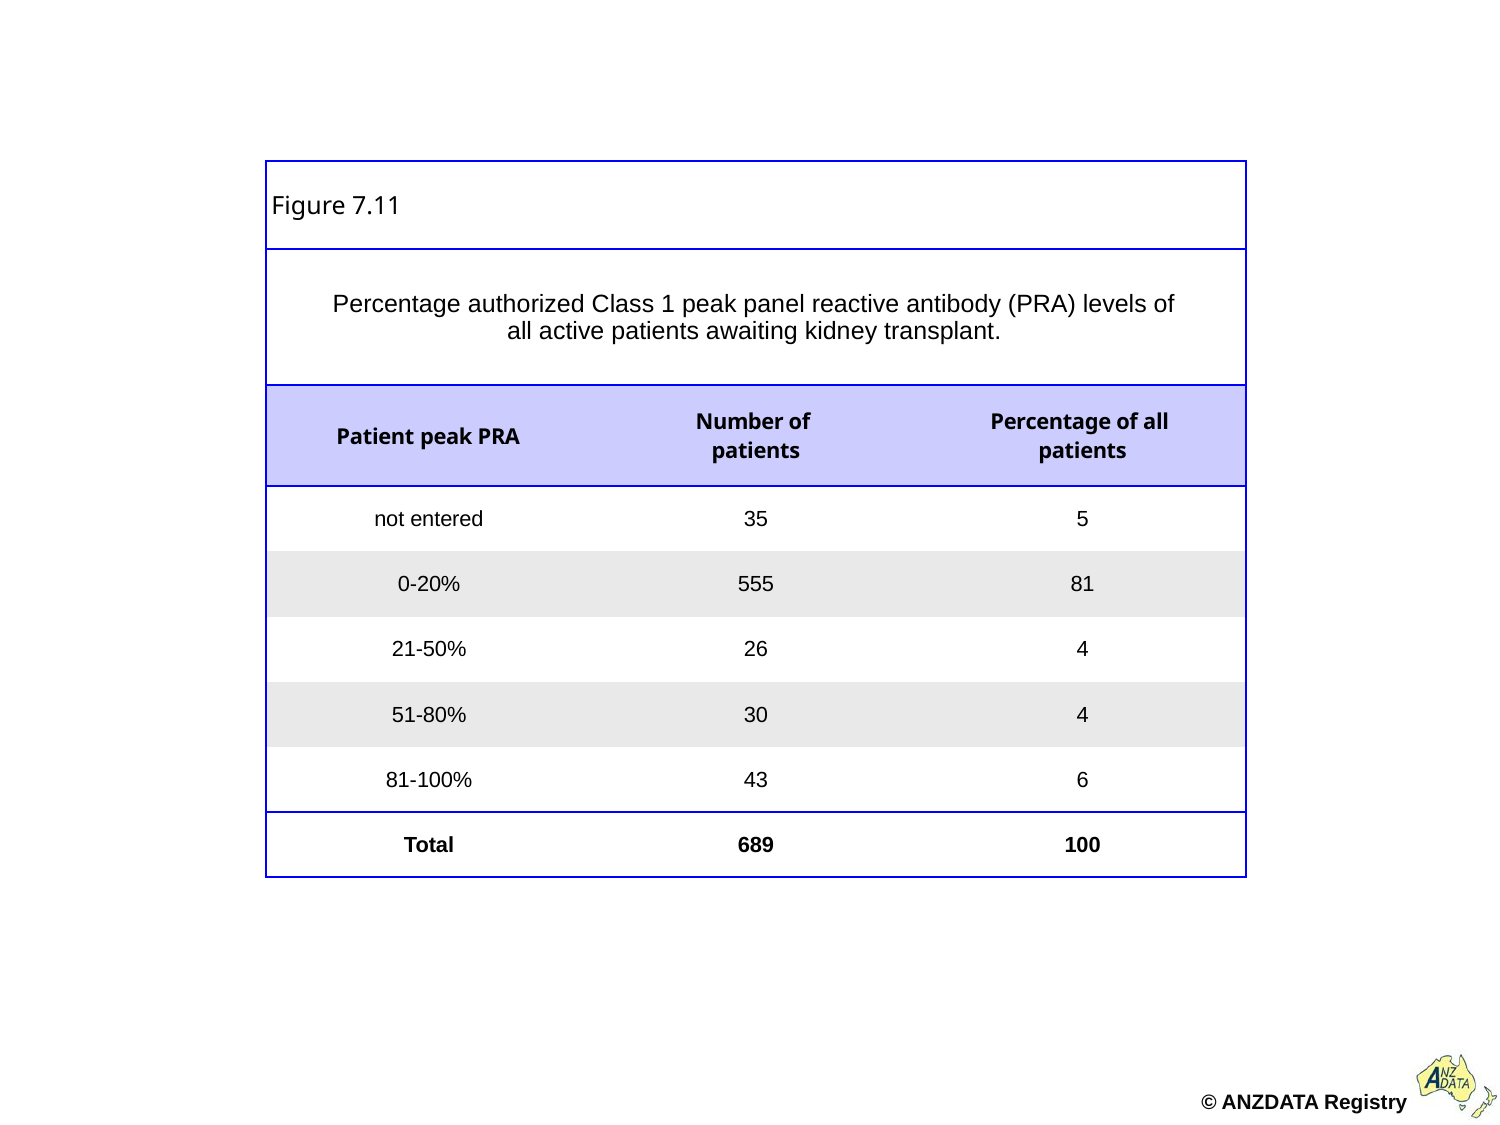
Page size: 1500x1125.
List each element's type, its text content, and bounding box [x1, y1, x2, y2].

table_cell 0-20% [267, 551, 592, 617]
table_cell 4 [919, 617, 1245, 682]
table_cell 81 [919, 551, 1245, 617]
table_cell not entered [267, 487, 592, 551]
table_header Figure 7.11 [267, 162, 1245, 248]
table_cell 35 [592, 487, 919, 551]
table_cell Total [267, 813, 592, 876]
table_cell Percentage authorized Class 1 peak panel reactive antibody (PRA) levels of all active patients awaiting kidney transplant. [267, 250, 1245, 384]
table_cell Number of patients [592, 386, 919, 485]
table_cell 43 [592, 747, 919, 811]
table_cell 30 [592, 682, 919, 747]
table_cell 6 [919, 747, 1245, 811]
table_cell 689 [592, 813, 919, 876]
table_cell Percentage of all patients [919, 386, 1245, 485]
table_cell 26 [592, 617, 919, 682]
table_cell 5 [919, 487, 1245, 551]
table_cell 4 [919, 682, 1245, 747]
table_cell Patient peak PRA [267, 386, 592, 485]
table_cell 555 [592, 551, 919, 617]
table_cell 51-80% [267, 682, 592, 747]
table_cell 100 [919, 813, 1245, 876]
picture [1411, 1049, 1500, 1125]
table_cell 81-100% [267, 747, 592, 811]
table_cell 21-50% [267, 617, 592, 682]
